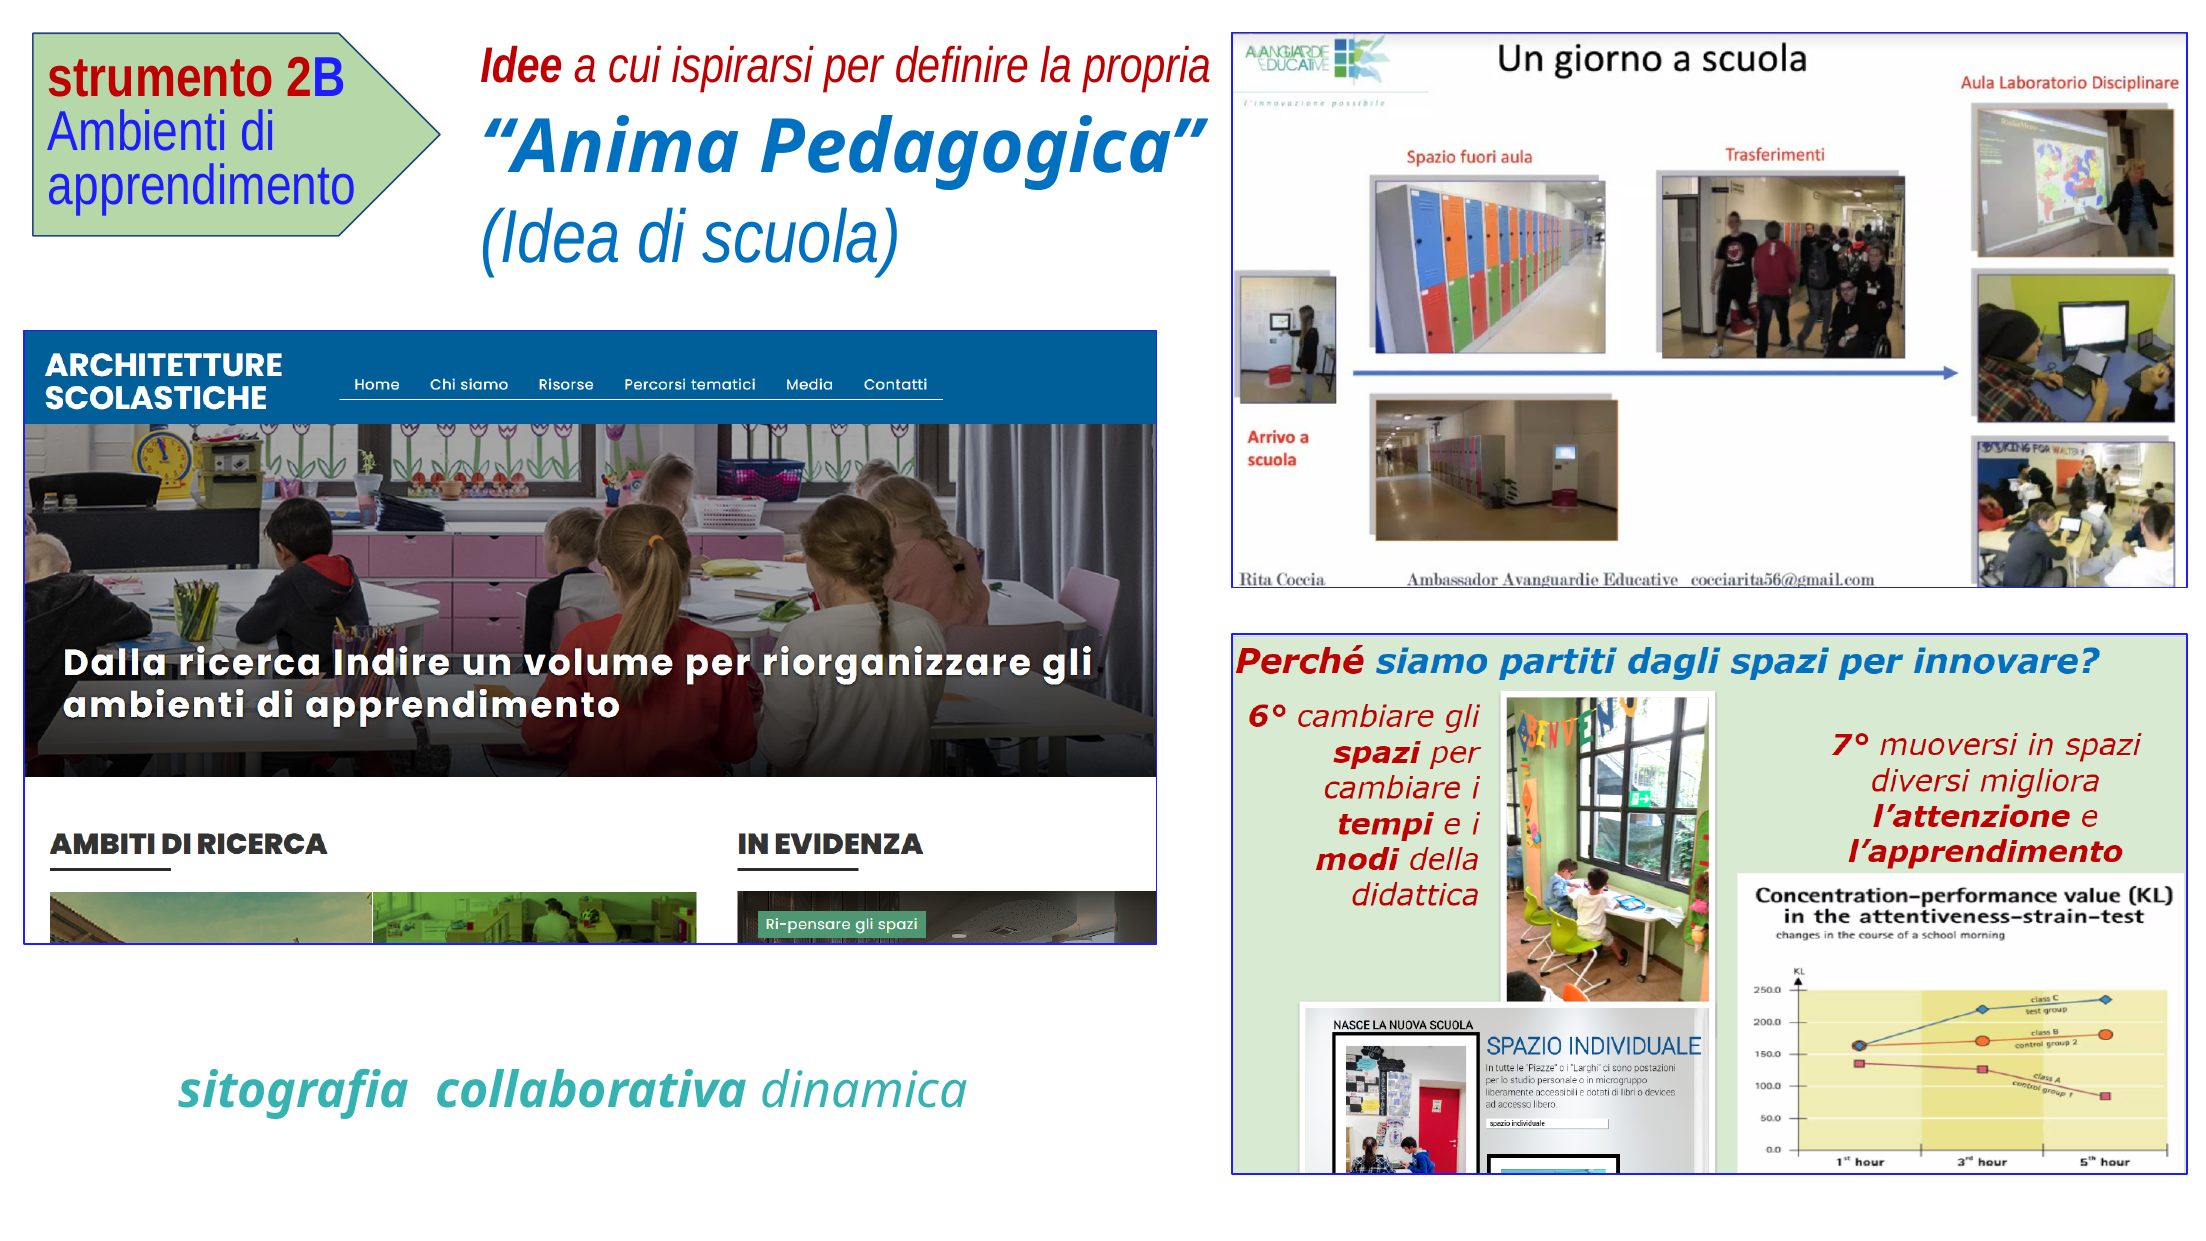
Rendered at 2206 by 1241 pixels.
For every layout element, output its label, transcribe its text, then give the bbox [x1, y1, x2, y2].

picture [1232, 32, 2187, 588]
text_box Idee a cui ispirarsi per definire la propria “Anima Pedagogica” (Idea di scuola) [465, 0, 1365, 307]
text_box strumento 2B Ambienti di apprendimento [32, 33, 441, 236]
picture [1232, 634, 2187, 1174]
picture [24, 331, 1157, 944]
text_box sitografia collaborativa dinamica [163, 1038, 1108, 1133]
